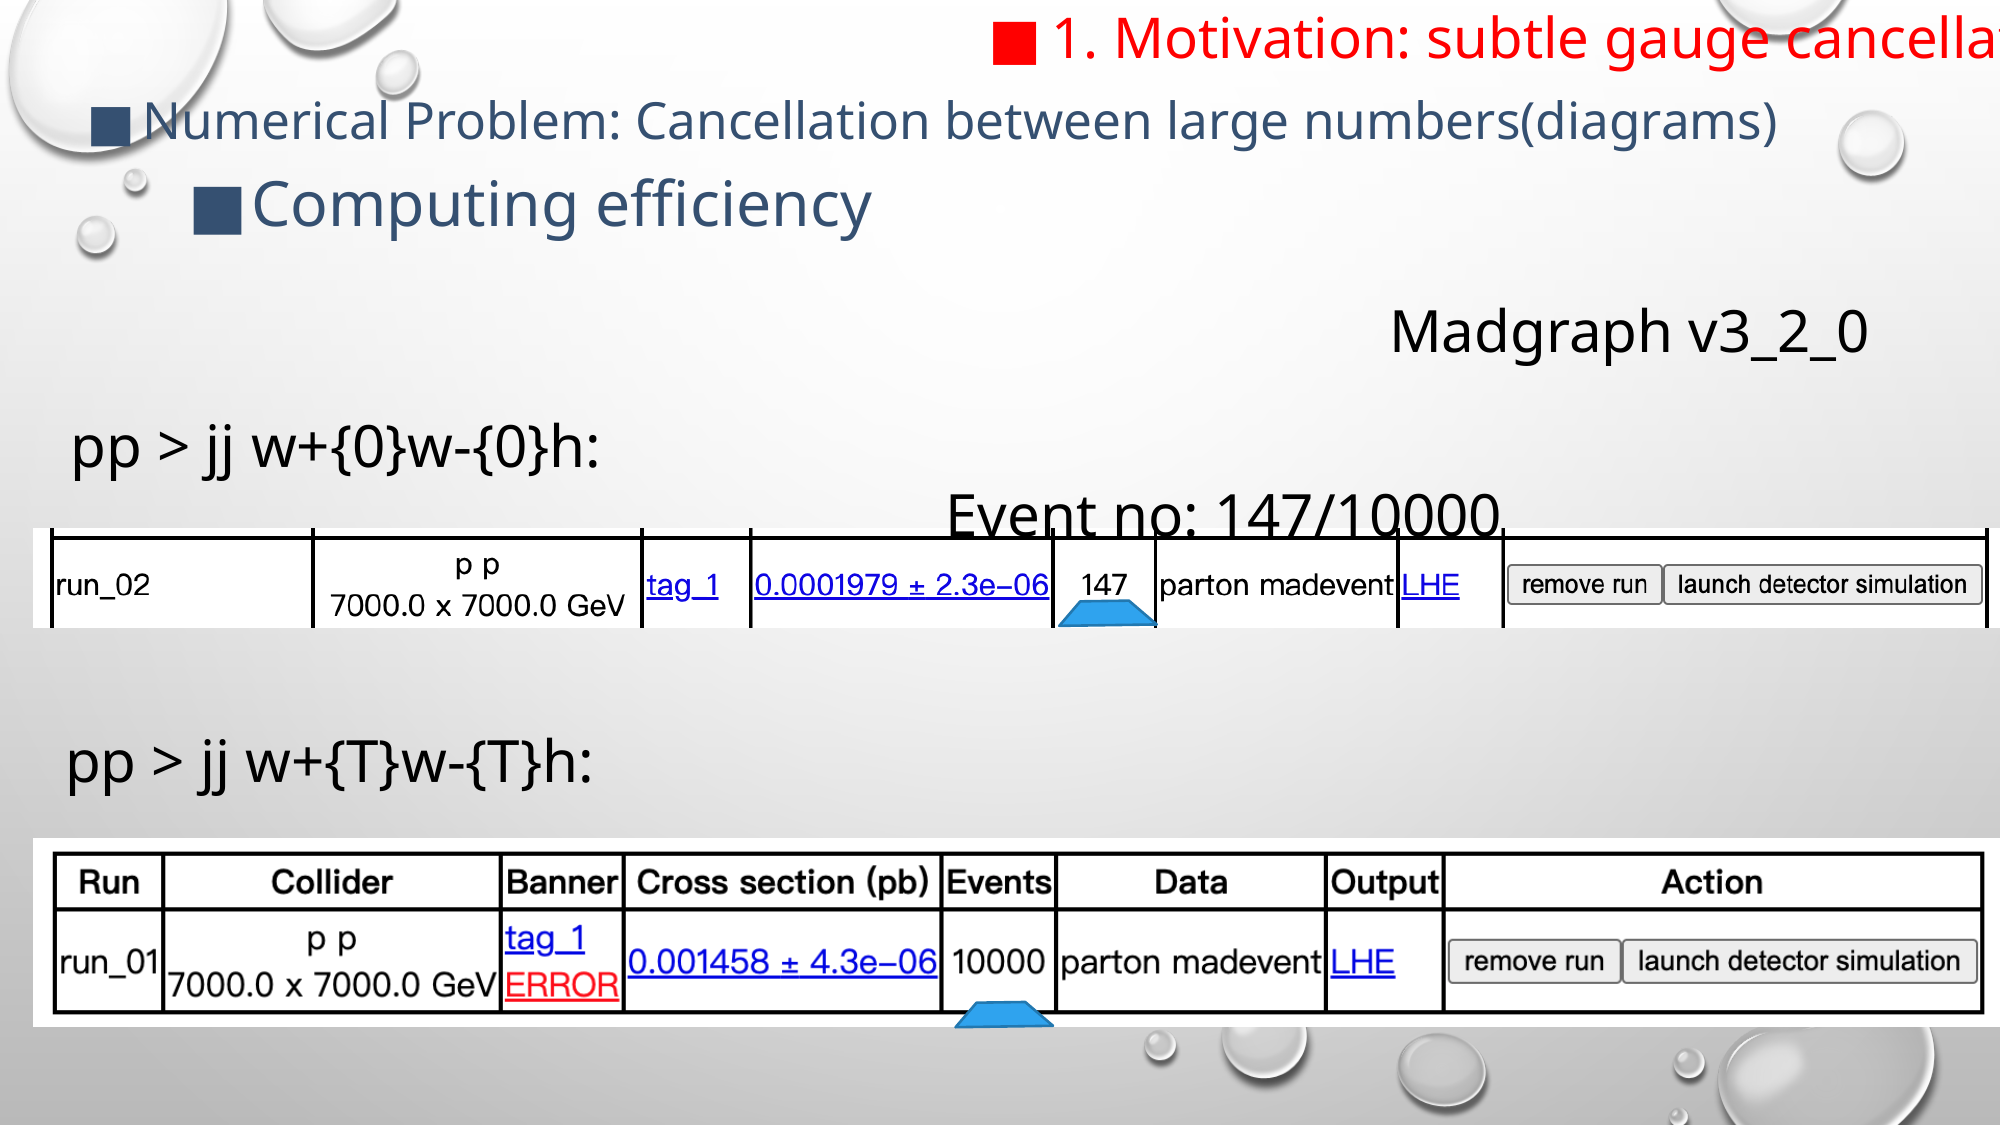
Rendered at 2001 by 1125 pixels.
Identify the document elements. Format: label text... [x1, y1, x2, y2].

picture [0, 0, 2000, 1125]
text_box Computing efficiency [173, 163, 2000, 321]
text_box Numerical Problem: Cancellation between large numbers(diagrams) [71, 85, 1795, 198]
text_box Madgraph v3_2_0 [1374, 286, 1885, 372]
text_box 1. Motivation: subtle gauge cancellation [973, 0, 2000, 89]
text_box Event no: 147/10000 [930, 471, 1517, 527]
text_box pp > jj w+{T}w-{T}h: [50, 716, 610, 802]
text_box pp > jj w+{0}w-{0}h: [56, 402, 617, 487]
text_box [1795, 89, 2000, 163]
